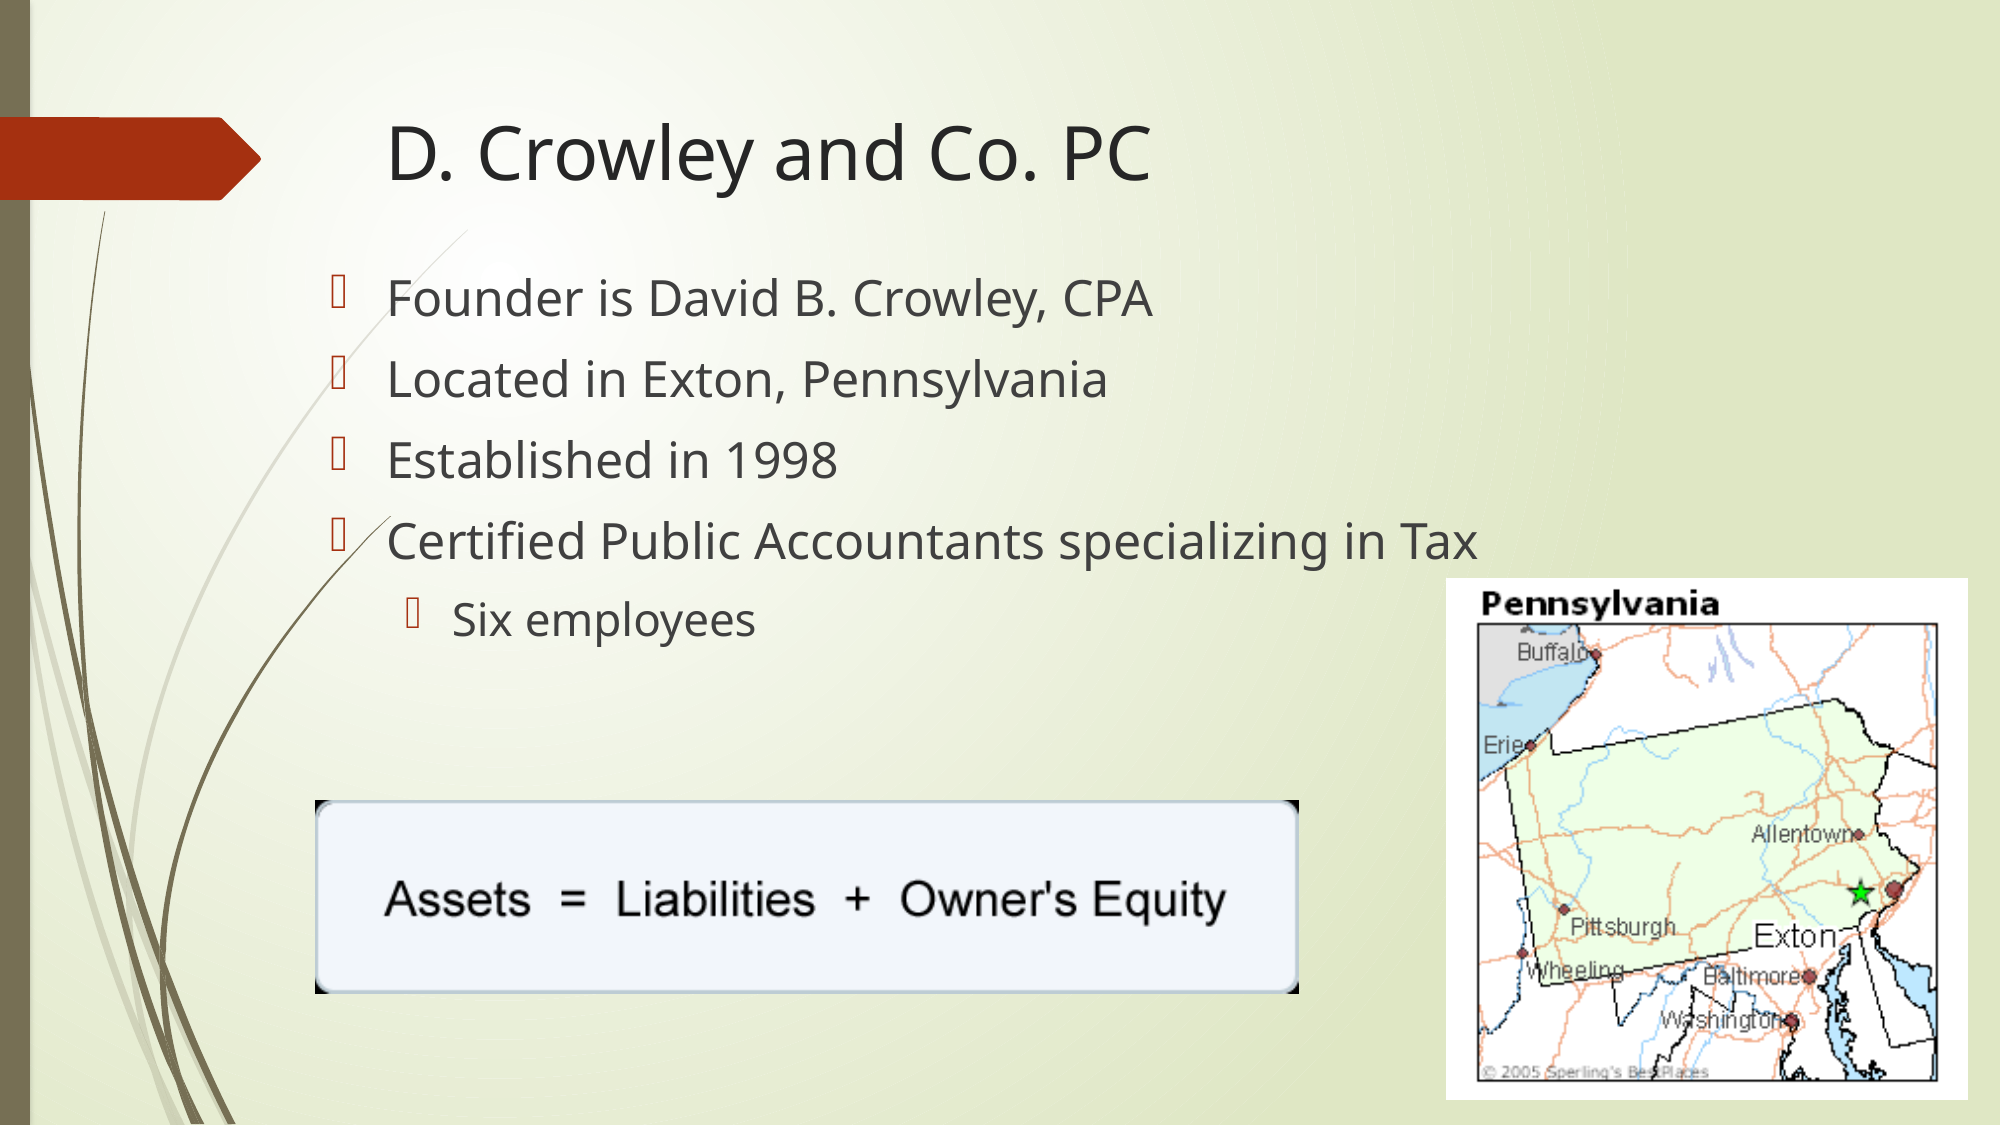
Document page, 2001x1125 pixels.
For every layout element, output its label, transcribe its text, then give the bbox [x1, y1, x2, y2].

title D. Crowley and Co. PC [370, 97, 1833, 259]
list Founder is David B. Crowley, CPA Located in Exton, Pennsylvania Established in 1998 Certified Public Accountants specializing in Tax Six employees [315, 259, 1888, 970]
picture [314, 800, 1300, 994]
picture [1446, 578, 1969, 1101]
